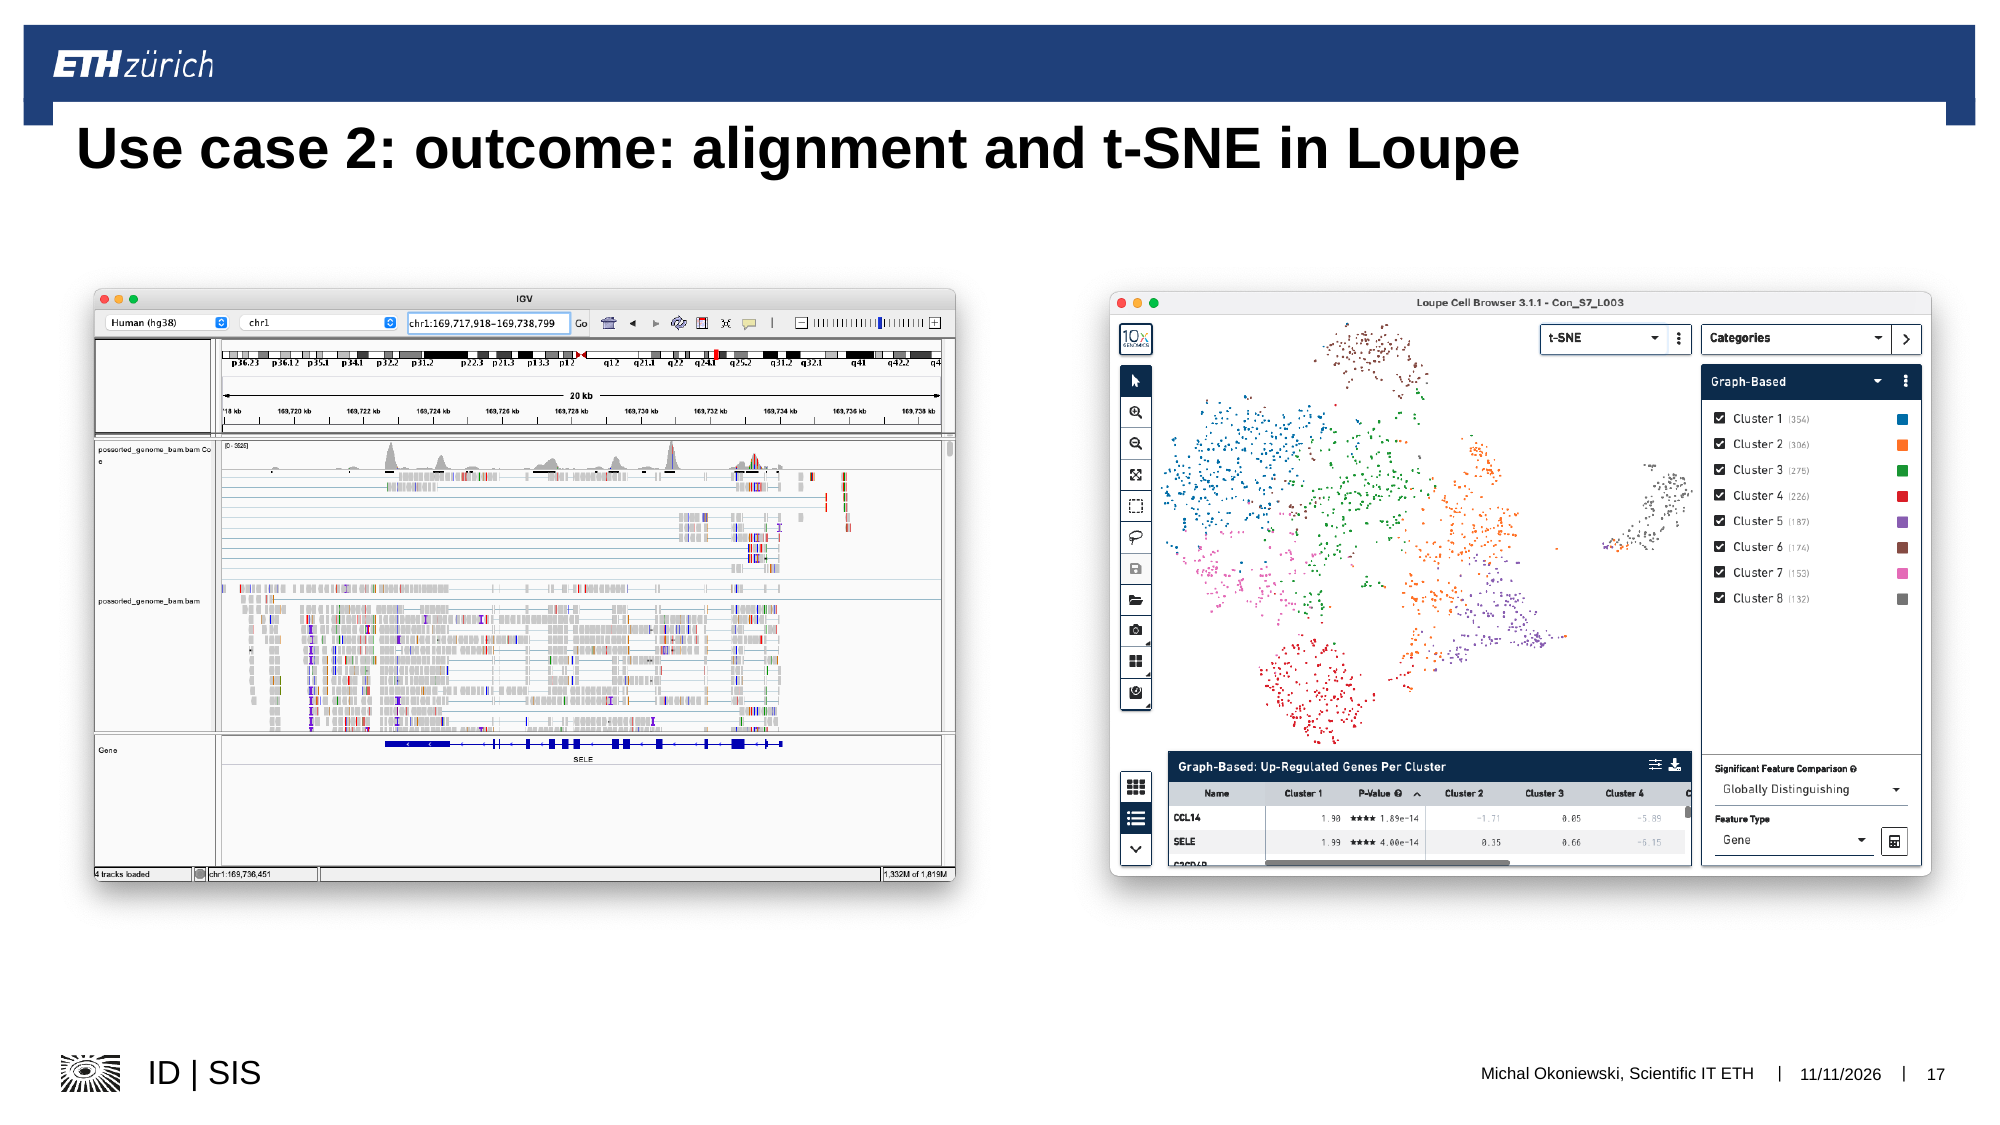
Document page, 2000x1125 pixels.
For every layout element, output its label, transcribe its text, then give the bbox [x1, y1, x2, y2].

picture [1064, 260, 1976, 935]
picture [52, 260, 996, 935]
footer Michal Okoniewski, Scientific IT ETH [999, 1034, 1760, 1111]
slide_number 17 [1906, 1034, 1966, 1112]
title Use case 2: outcome: alignment and t-SNE in Loupe [53, 101, 1946, 262]
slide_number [1790, 1034, 1892, 1112]
picture [61, 1055, 120, 1092]
